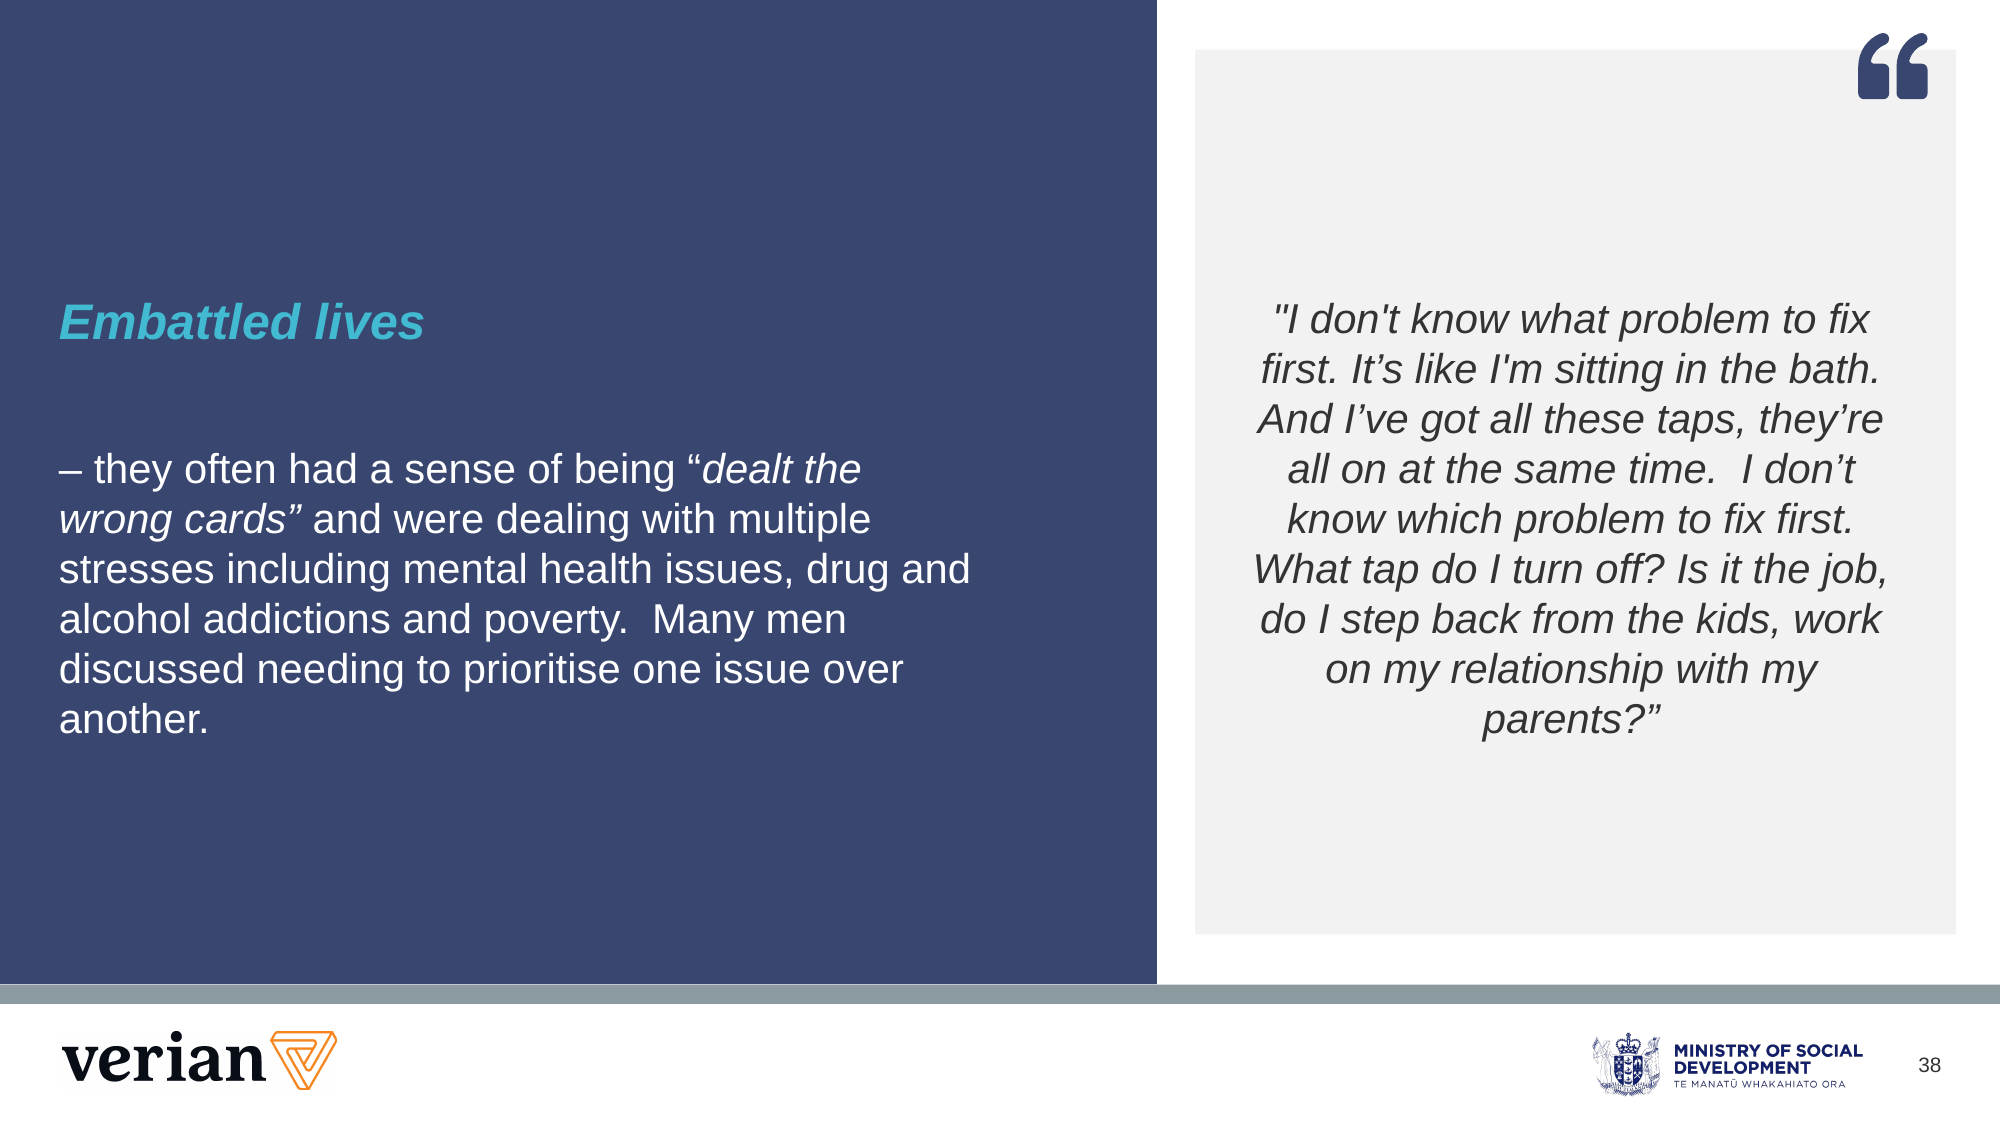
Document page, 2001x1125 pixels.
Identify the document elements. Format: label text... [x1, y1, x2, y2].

list Embattled lives [59, 290, 975, 417]
picture [1592, 1031, 1863, 1098]
list – they often had a sense of being “dealt the wrong cards” and were dealing with multiple stresses including mental health issues, drug and alcohol addictions and poverty. Many men discussed needing to prioritise one issue over another. [59, 441, 975, 592]
list "I don't know what problem to fix first. It’s like I'm sitting in the bath. And I’ve got all these taps, they’re all on at the same time. I don’t know which problem to fix first. What tap do I turn off? Is it the job, do I step back from the kids, work on my relationship with my parents?” [1242, 190, 1901, 843]
picture [62, 1031, 337, 1090]
